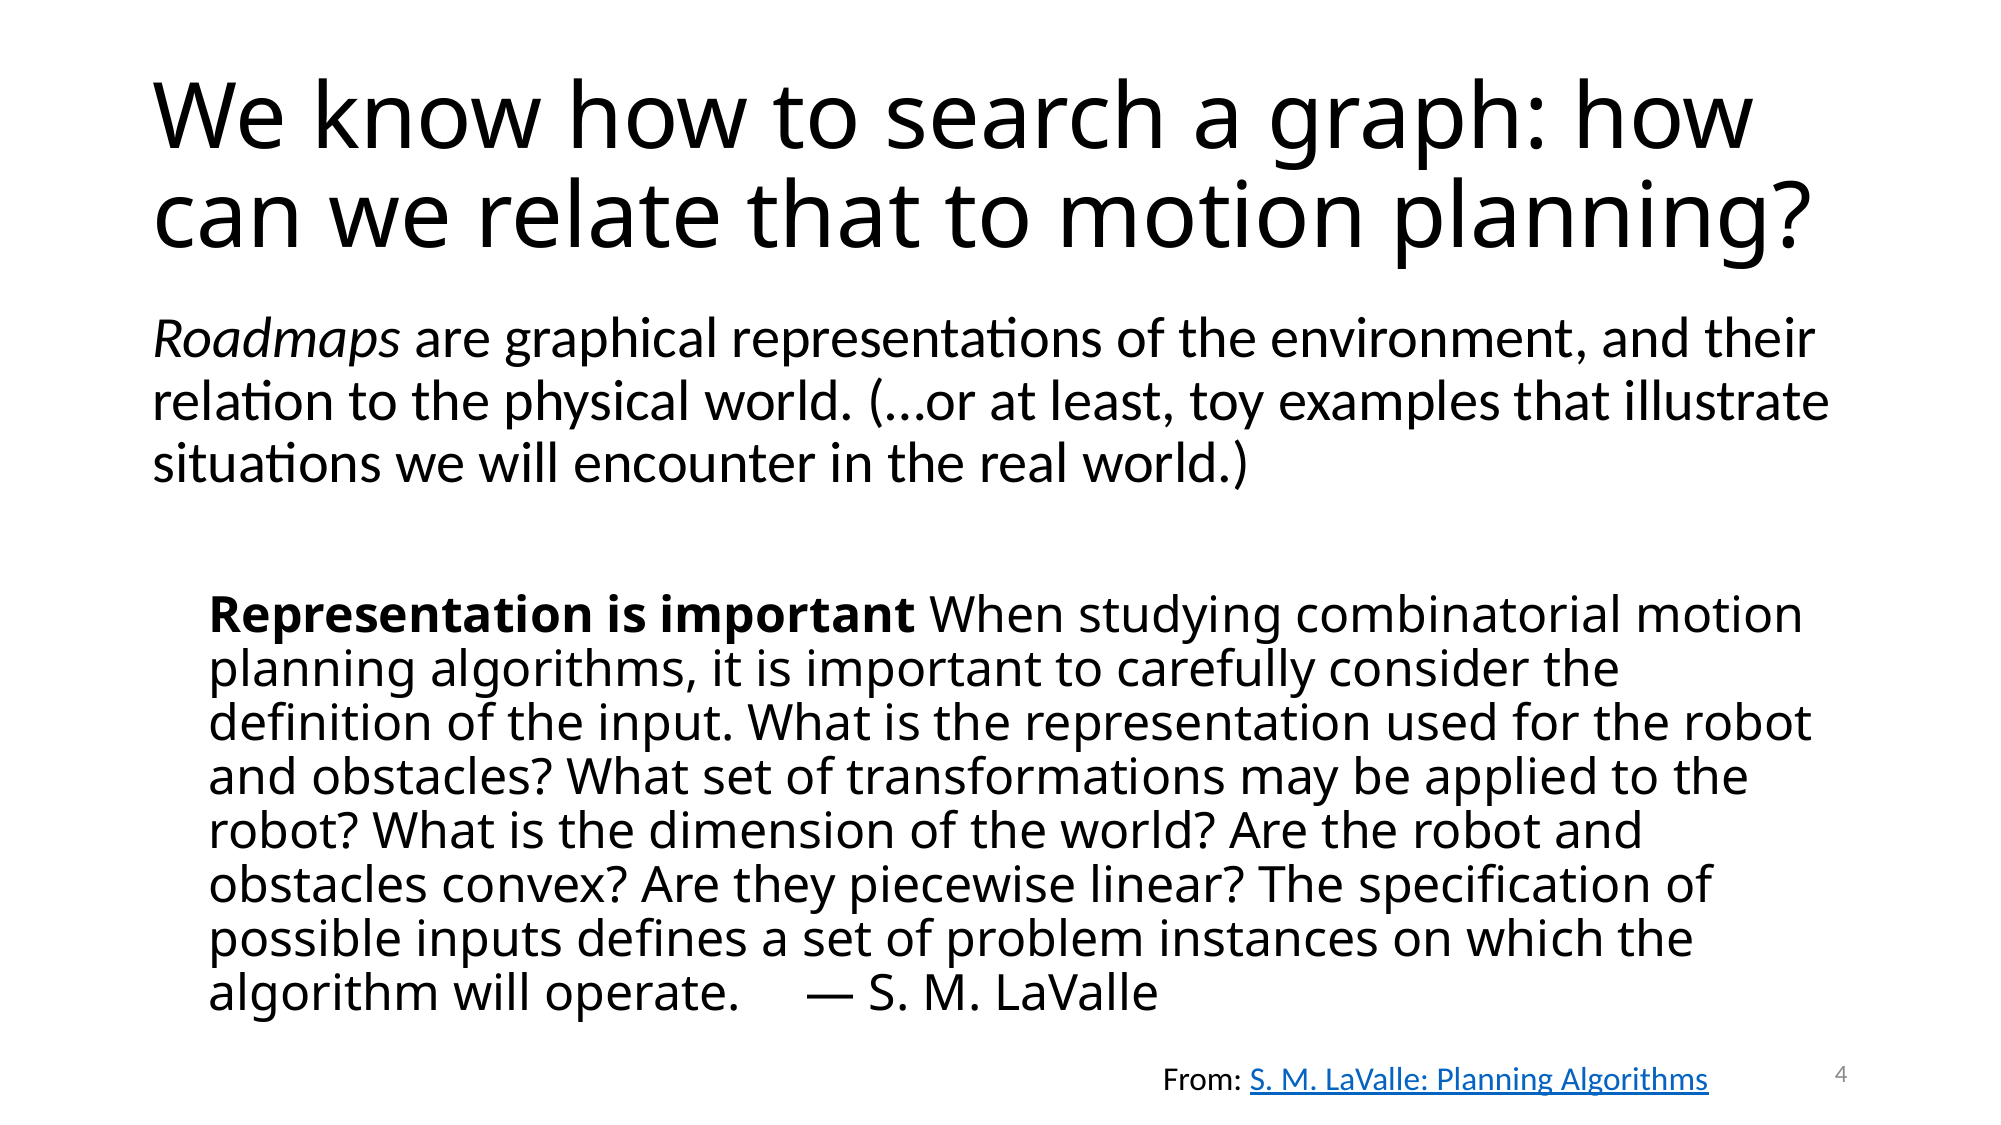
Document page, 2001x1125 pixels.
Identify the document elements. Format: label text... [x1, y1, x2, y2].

title We know how to search a graph: how can we relate that to motion planning? [137, 59, 1863, 278]
list Roadmaps are graphical representations of the environment, and their relation to the physical world. (…or at least, toy examples that illustrate situations we will encounter in the real world.) Representation is important When studying combinatorial motion planning algorithms, it is important to carefully consider the definition of the input. What is the representation used for the robot and obstacles? What set of transformations may be applied to the robot? What is the dimension of the world? Are the robot and obstacles convex? Are they piecewise linear? The specification of possible inputs defines a set of problem instances on which the algorithm will operate. — S. M. LaValle [137, 299, 1863, 1066]
text_box From: S. M. LaValle: Planning Algorithms [1148, 1049, 1724, 1105]
slide_number 4 [1412, 1042, 1863, 1103]
